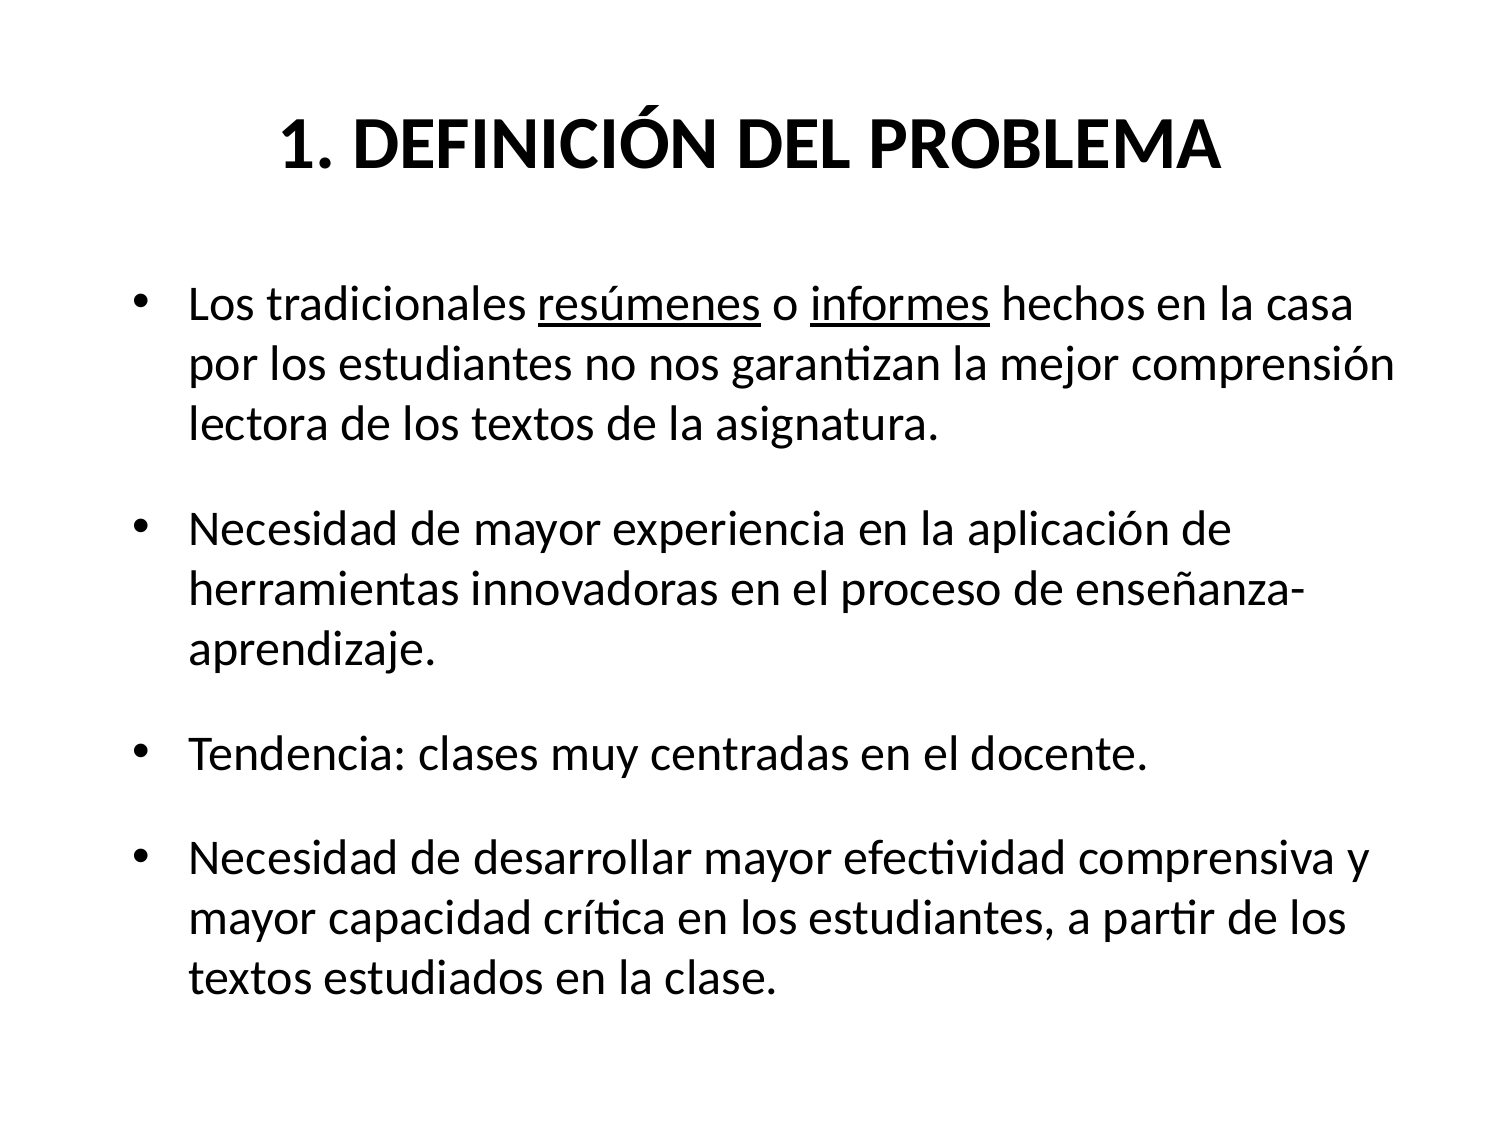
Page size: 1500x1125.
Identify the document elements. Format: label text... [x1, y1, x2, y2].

list Los tradicionales resúmenes o informes hechos en la casa por los estudiantes no nos garantizan la mejor comprensión lectora de los textos de la asignatura. Necesidad de mayor experiencia en la aplicación de herramientas innovadoras en el proceso de enseñanza-aprendizaje. Tendencia: clases muy centradas en el docente. Necesidad de desarrollar mayor efectividad comprensiva y mayor capacidad crítica en los estudiantes, a partir de los textos estudiados en la clase. [117, 262, 1425, 1005]
title 1. DEFINICIÓN DEL PROBLEMA [75, 45, 1425, 233]
